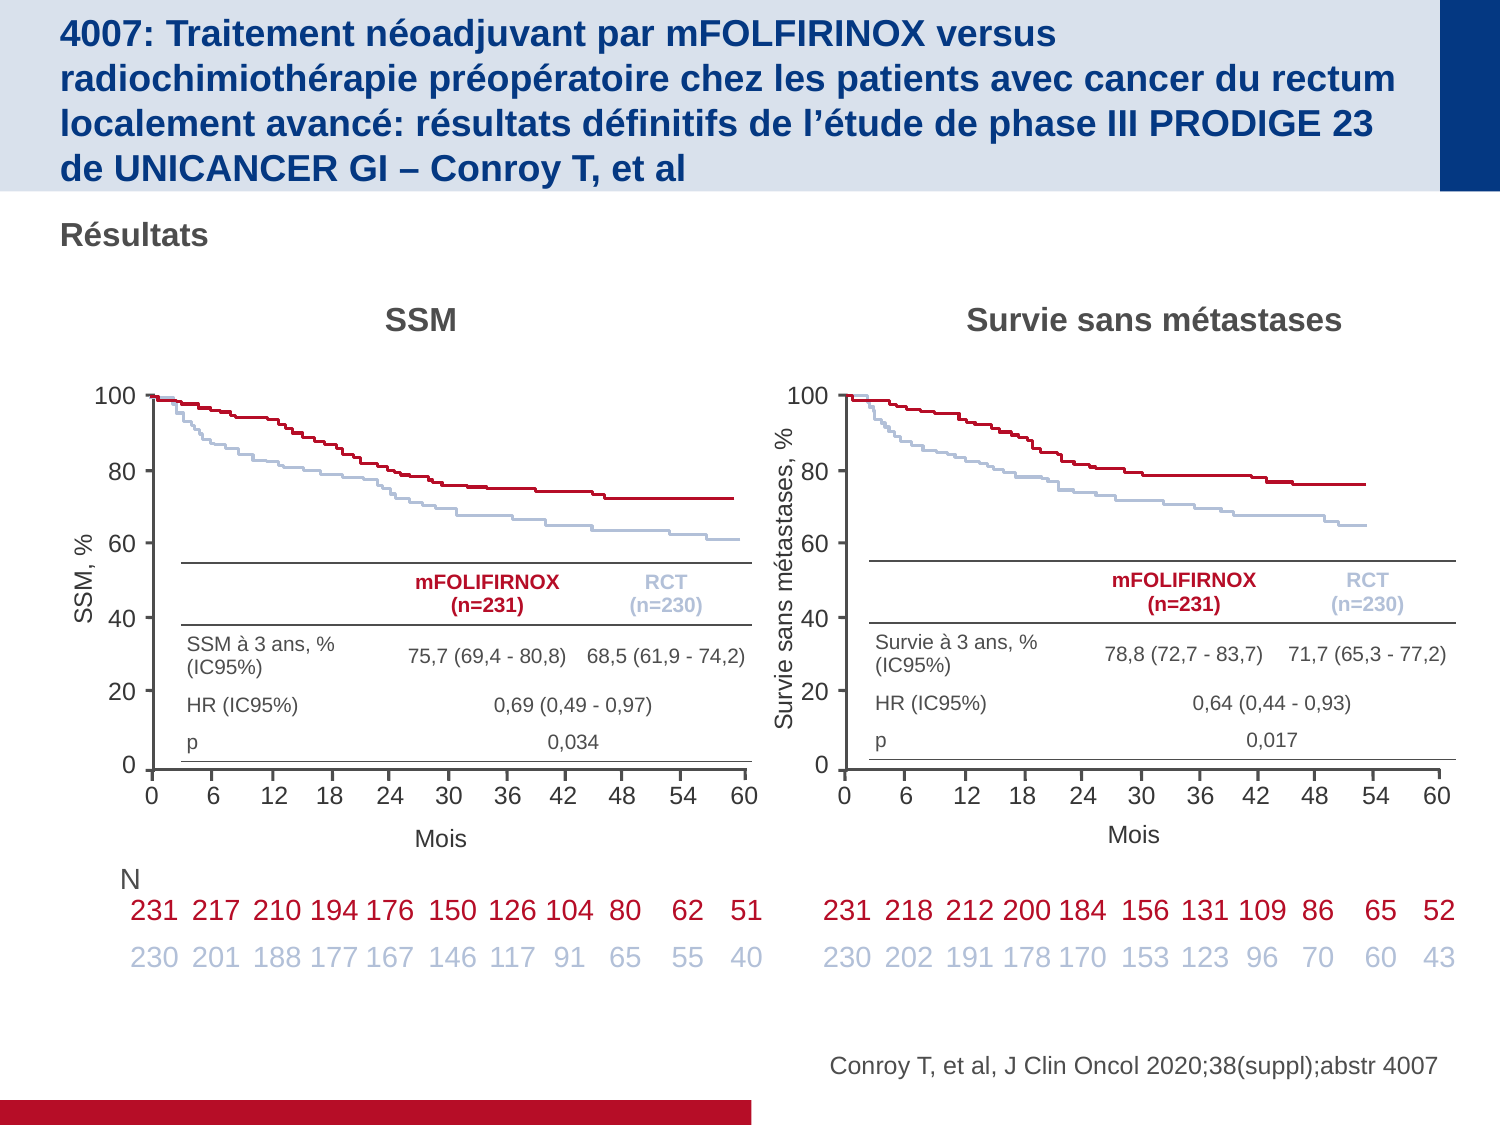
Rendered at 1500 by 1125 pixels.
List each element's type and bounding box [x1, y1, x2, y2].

text_box [951, 291, 1359, 346]
text_box [816, 884, 1462, 980]
text_box [781, 373, 835, 416]
title [59, 29, 1420, 162]
list [1425, 760, 1441, 774]
list [858, 401, 868, 408]
text_box [808, 394, 1458, 861]
table_cell [869, 624, 1456, 759]
list [59, 205, 1441, 985]
table_header [869, 562, 1456, 622]
text_box [102, 669, 142, 711]
text_box [761, 422, 835, 737]
table_header [181, 564, 752, 624]
text_box [102, 449, 142, 492]
text_box [88, 373, 142, 416]
list [908, 410, 998, 433]
text_box [0, 852, 770, 980]
text_box [370, 291, 473, 346]
text_box [60, 521, 142, 638]
list [1082, 770, 1141, 806]
list [872, 401, 895, 407]
text_box [116, 395, 765, 865]
list [762, 999, 1441, 1080]
table_cell [181, 626, 752, 761]
